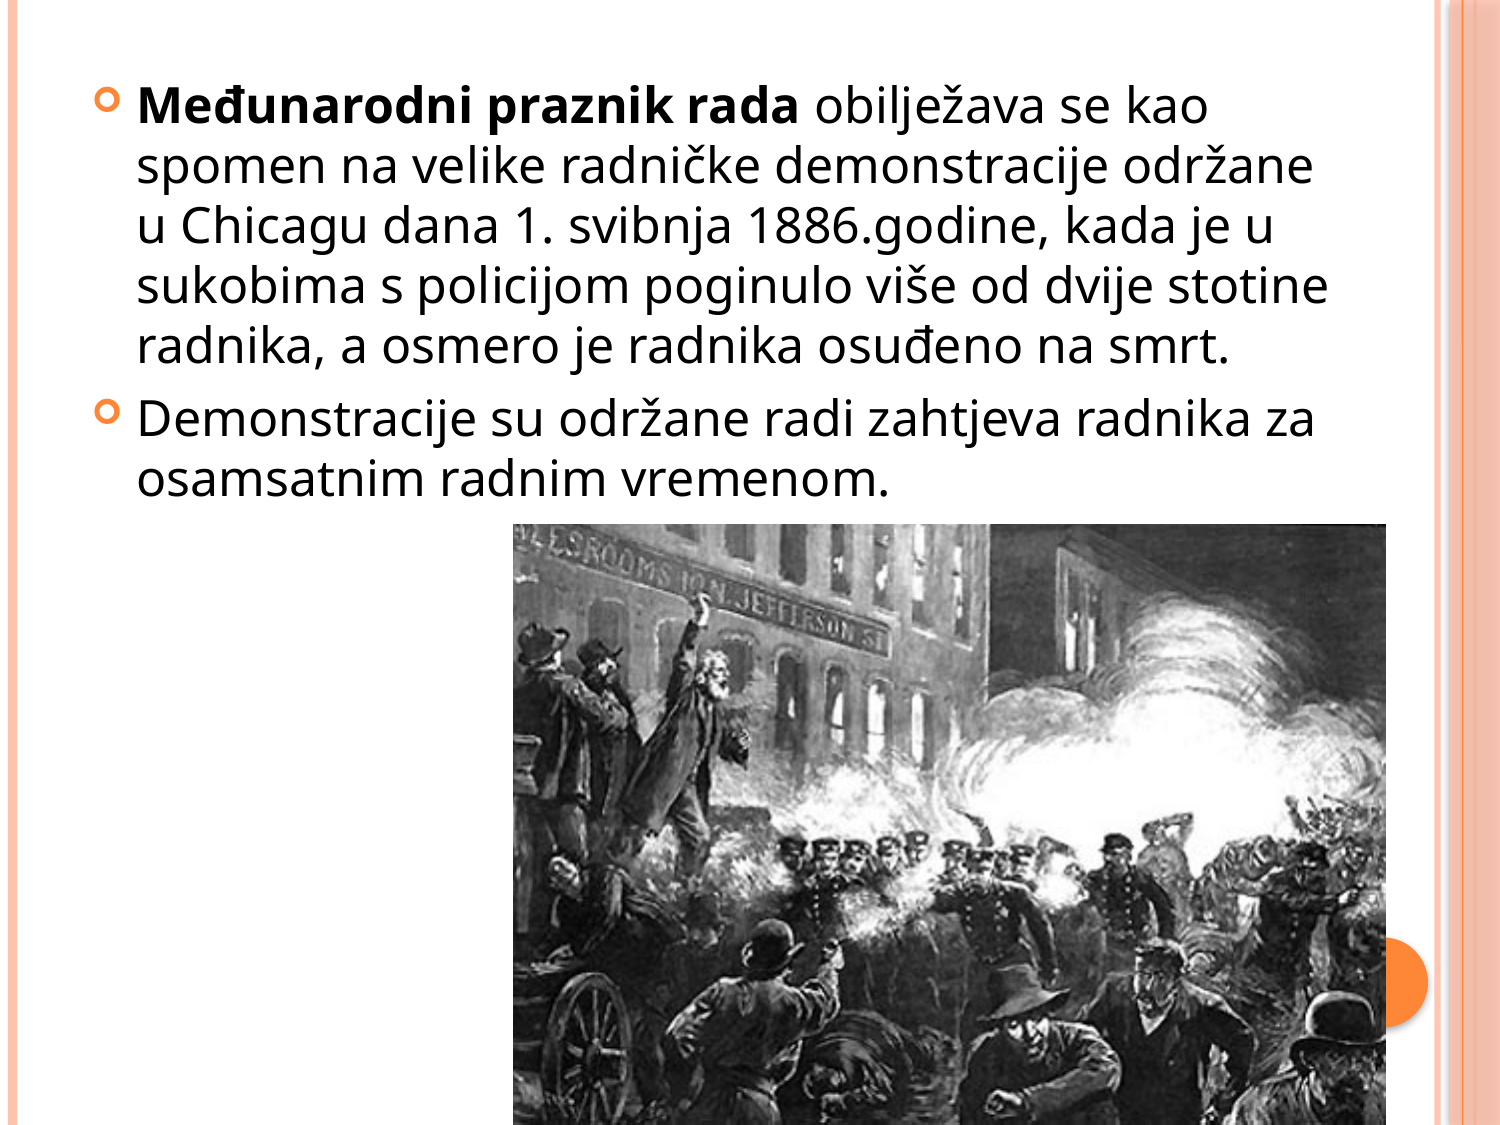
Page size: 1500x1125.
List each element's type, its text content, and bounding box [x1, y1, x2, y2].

picture [513, 523, 1386, 1125]
list Međunarodni praznik rada obilježava se kao spomen na velike radničke demonstracije održane u Chicagu dana 1. svibnja 1886.godine, kada je u sukobima s policijom poginulo više od dvije stotine radnika, a osmero je radnika osuđeno na smrt. Demonstracije su održane radi zahtjeva radnika za osamsatnim radnim vremenom. [76, 66, 1427, 1035]
